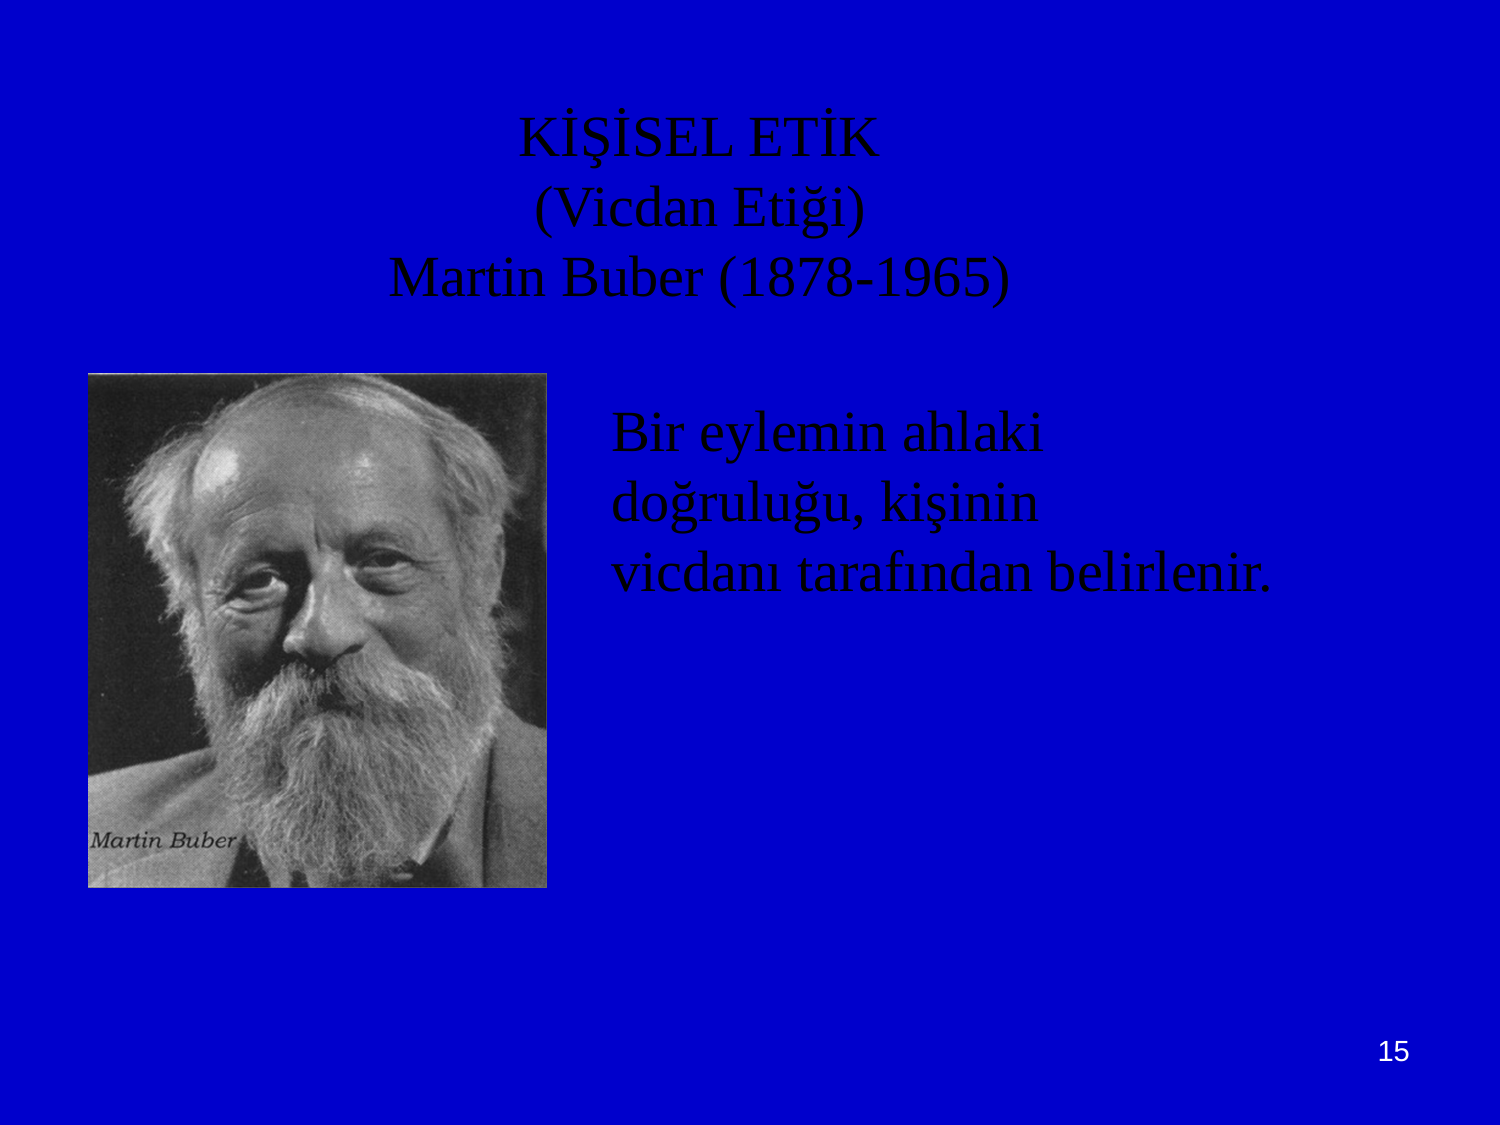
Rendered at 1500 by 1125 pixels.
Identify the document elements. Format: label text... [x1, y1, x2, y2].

text_box Bir eylemin ahlaki doğruluğu, kişinin vicdanı tarafından belirlenir. [596, 385, 1353, 611]
slide_number 15 [1074, 1024, 1426, 1103]
title KİŞİSEL ETİK (Vicdan Etiği) Martin Buber (1878-1965) [75, 45, 1325, 291]
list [88, 373, 547, 888]
